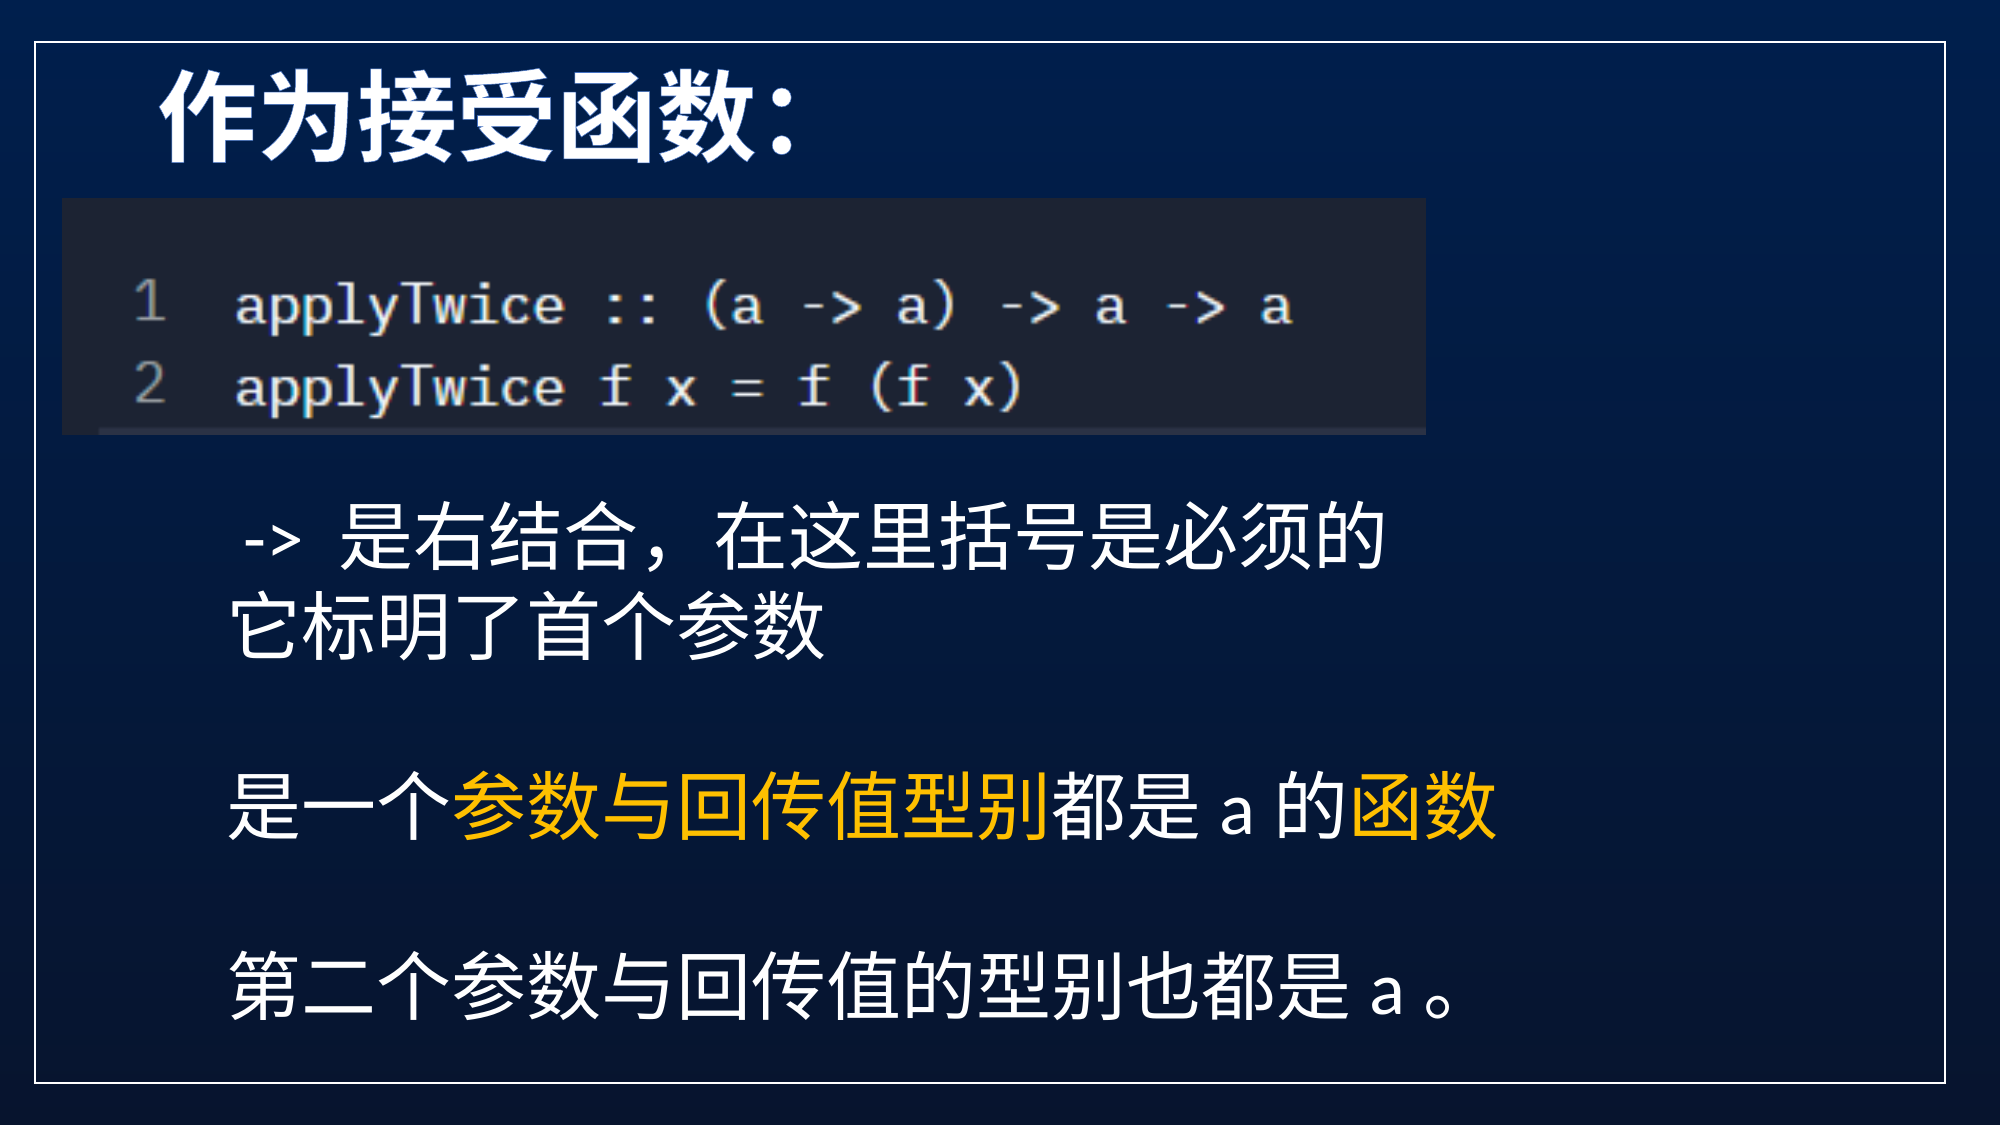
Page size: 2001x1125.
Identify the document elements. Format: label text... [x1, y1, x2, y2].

text_box 作为接受函数： [26, 46, 34, 182]
text_box [34, 41, 1946, 1084]
picture [62, 198, 1426, 435]
